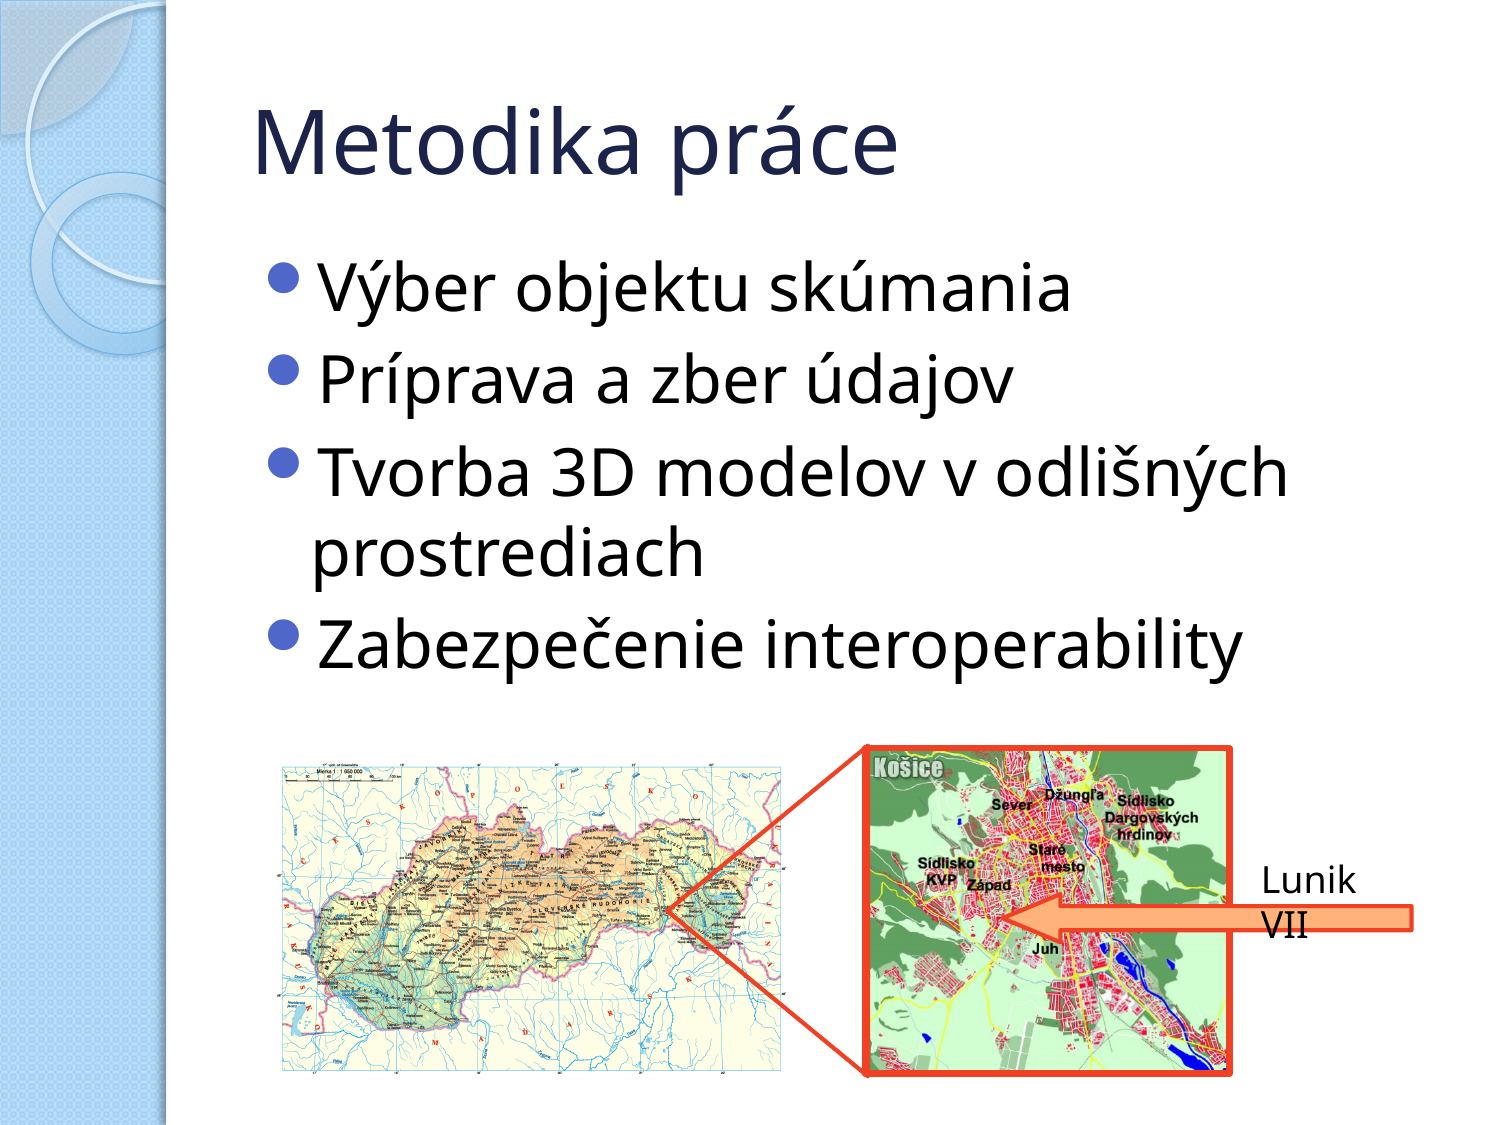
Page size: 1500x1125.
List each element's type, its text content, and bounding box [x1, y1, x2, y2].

text_box Lunik VII [1246, 848, 1412, 954]
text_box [277, 745, 1227, 1077]
text_box [1233, 904, 1246, 933]
list Výber objektu skúmania Príprava a zber údajov Tvorba 3D modelov v odlišných prostrediach Zabezpečenie interoperability [235, 237, 1466, 1025]
title Metodika práce [235, 45, 1466, 233]
